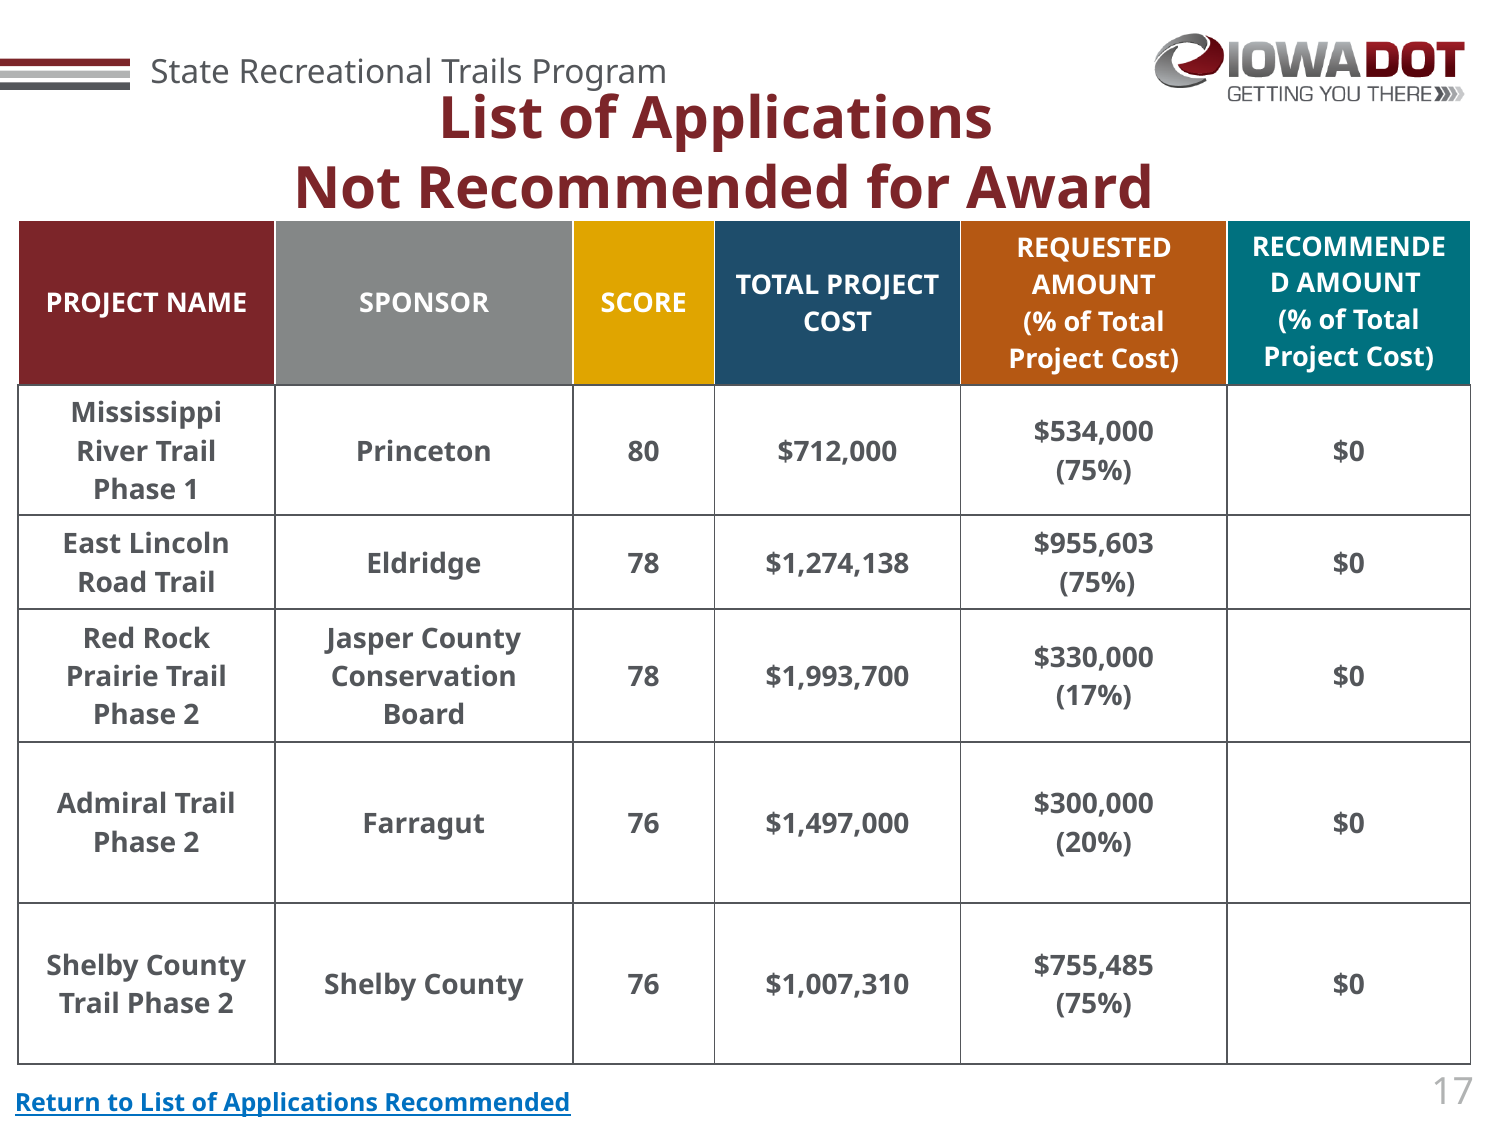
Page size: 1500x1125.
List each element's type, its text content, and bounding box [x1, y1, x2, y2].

table_cell 78 [574, 610, 714, 741]
table_header SPONSOR [276, 221, 572, 384]
table_cell Princeton [276, 386, 572, 514]
table_header PROJECT NAME [19, 221, 274, 384]
table_cell Eldridge [276, 516, 572, 608]
table_header SCORE [574, 221, 714, 384]
table_cell $1,007,310 [715, 904, 960, 1063]
table_cell East Lincoln Road Trail [19, 516, 274, 608]
table_cell $0 [1228, 743, 1470, 902]
table_cell Jasper County Conservation Board [276, 610, 572, 741]
table_header TOTAL PROJECT COST [715, 221, 960, 384]
text_box Return to List of Applications Recommended [0, 1079, 910, 1125]
table_cell $330,000 (17%) [961, 610, 1226, 741]
table_cell 78 [574, 516, 714, 608]
table_cell 80 [574, 386, 714, 514]
table_header RECOMMENDED AMOUNT (% of Total Project Cost) [1228, 221, 1470, 384]
title List of Applications Not Recommended for Award [76, 120, 1371, 180]
table_cell $1,274,138 [715, 516, 960, 608]
table_cell Shelby County Trail Phase 2 [19, 904, 274, 1063]
table_cell Admiral Trail Phase 2 [19, 743, 274, 902]
table_cell $300,000 (20%) [961, 743, 1226, 902]
picture [1147, 23, 1471, 114]
table_cell $0 [1228, 904, 1470, 1063]
table_cell $755,485 (75%) [961, 904, 1226, 1063]
table_cell $1,993,700 [715, 610, 960, 741]
table_cell $955,603 (75%) [961, 516, 1226, 608]
table_cell $534,000 (75%) [961, 386, 1226, 514]
table_cell $0 [1228, 516, 1470, 608]
table_cell $1,497,000 [715, 743, 960, 902]
table_cell Farragut [276, 743, 572, 902]
table_cell $712,000 [715, 386, 960, 514]
table_cell 76 [574, 904, 714, 1063]
table_cell 76 [574, 743, 714, 902]
table_cell Mississippi River Trail Phase 1 [19, 386, 274, 514]
table_cell Shelby County [276, 904, 572, 1063]
table_cell $0 [1228, 386, 1470, 514]
table_header REQUESTED AMOUNT (% of Total Project Cost) [961, 221, 1226, 384]
table_cell $0 [1228, 610, 1470, 741]
table_cell Red Rock Prairie Trail Phase 2 [19, 610, 274, 741]
